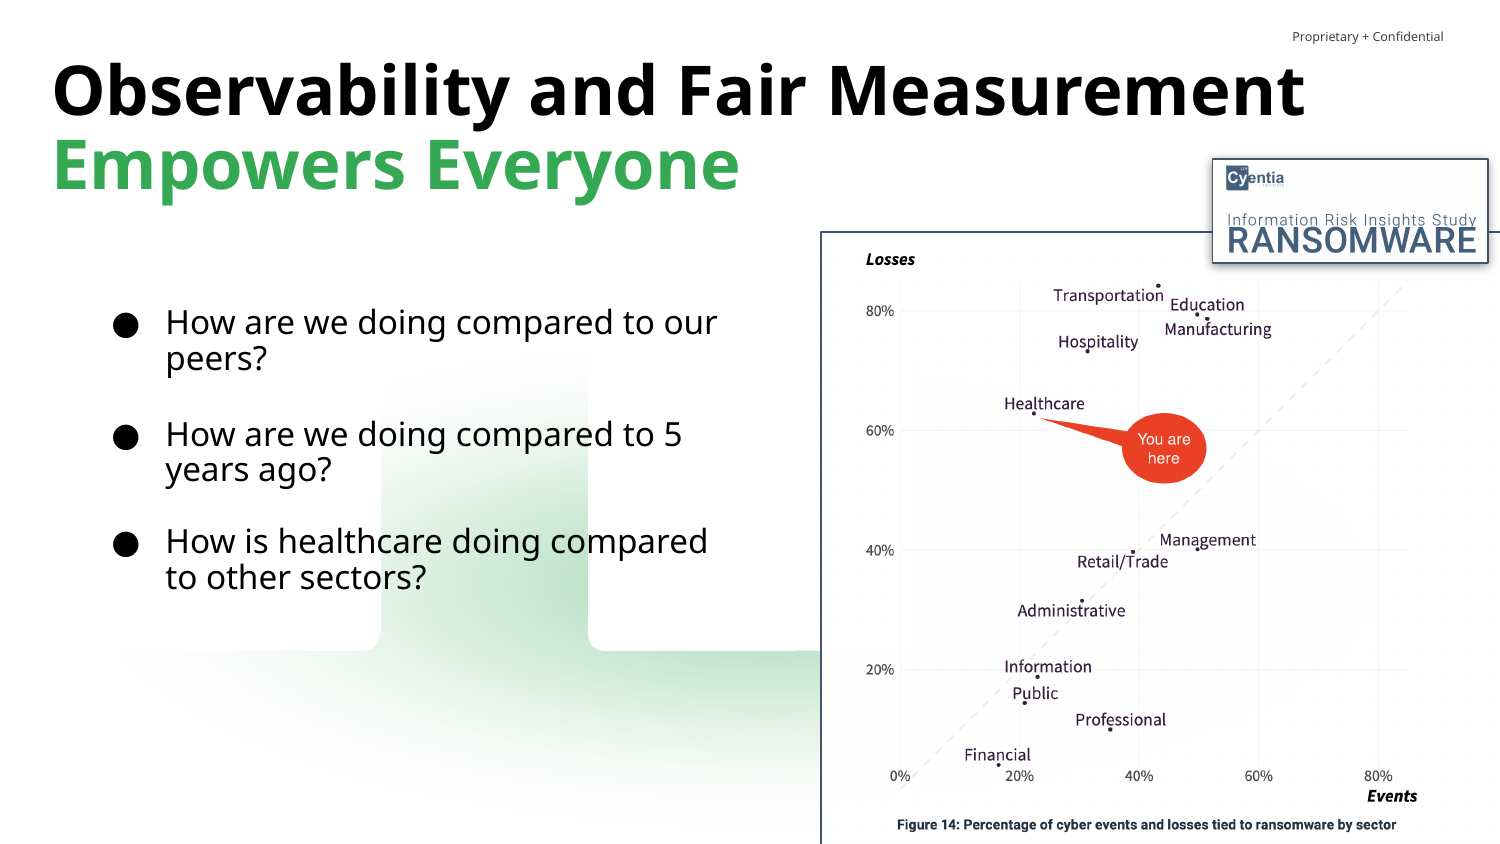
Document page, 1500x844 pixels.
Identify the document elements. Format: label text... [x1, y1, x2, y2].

text_box Observability and Fair Measurement Empowers Everyone [1026, 56, 1376, 179]
picture [0, 0, 1500, 844]
text_box [53, 236, 379, 651]
text_box How are we doing compared to our peers? How are we doing compared to 5 years ago? How is healthcare doing compared to other sectors? [90, 305, 475, 681]
text_box Observability and Fair Measurement Empowers Everyone [51, 56, 475, 179]
